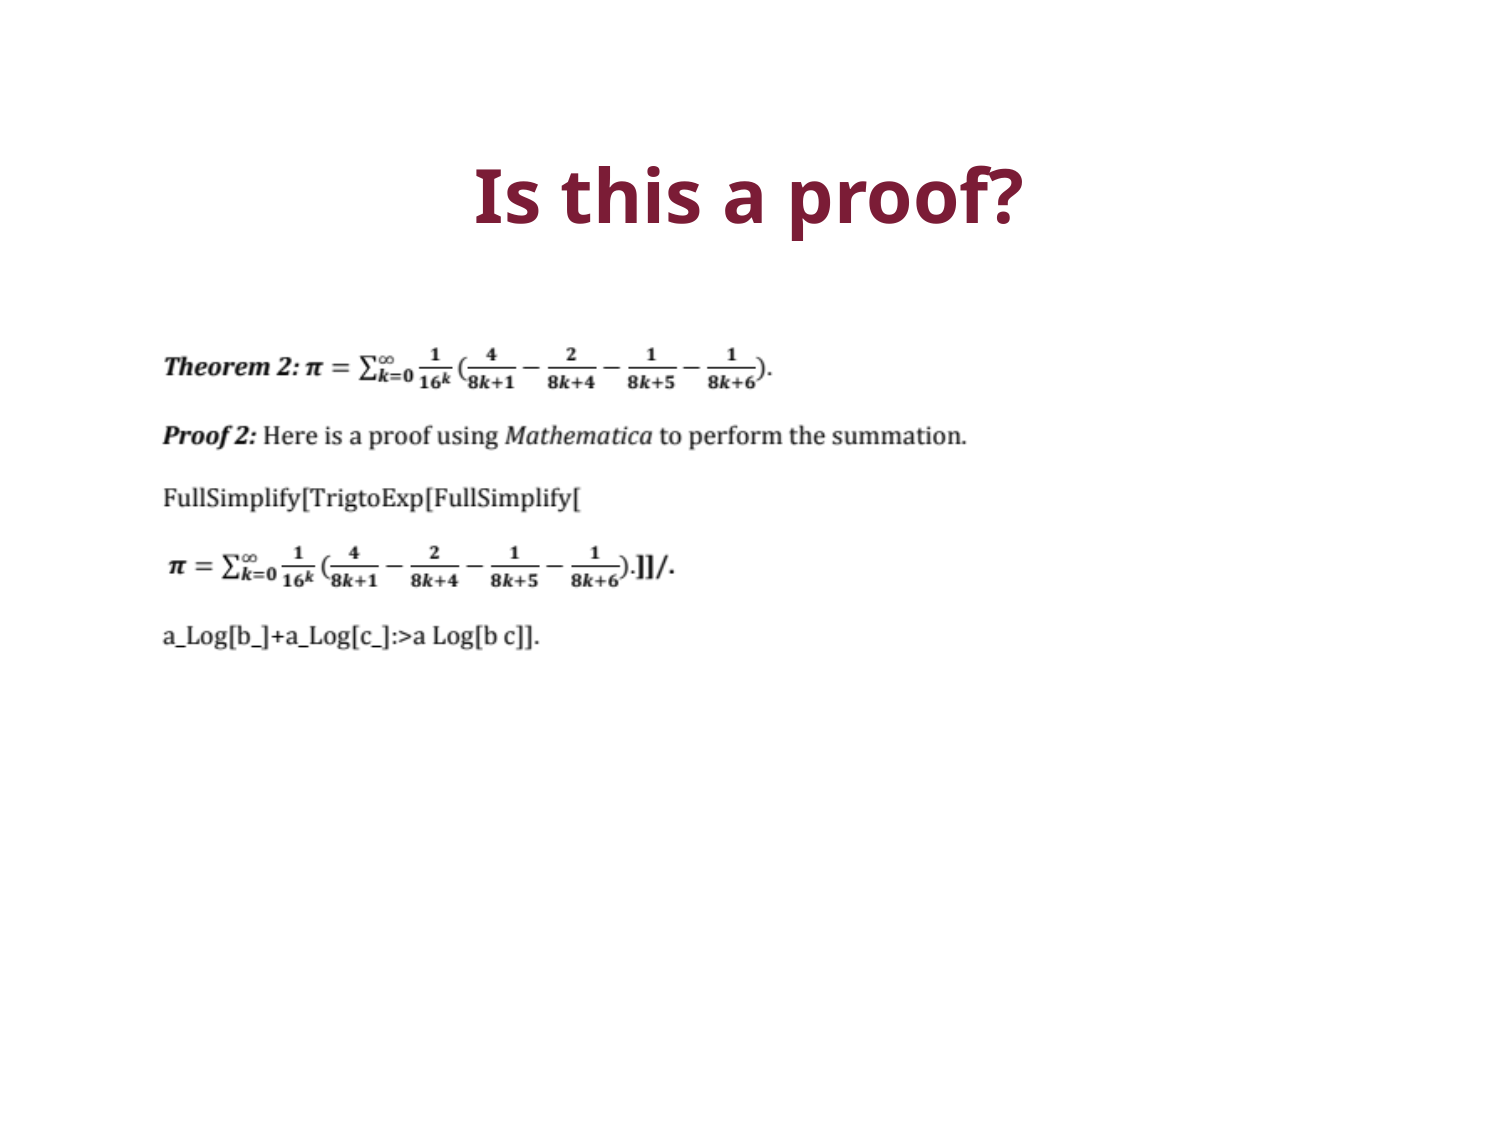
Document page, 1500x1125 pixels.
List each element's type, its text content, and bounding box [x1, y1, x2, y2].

picture [0, 187, 1326, 1125]
title Is this a proof? [112, 99, 1388, 288]
